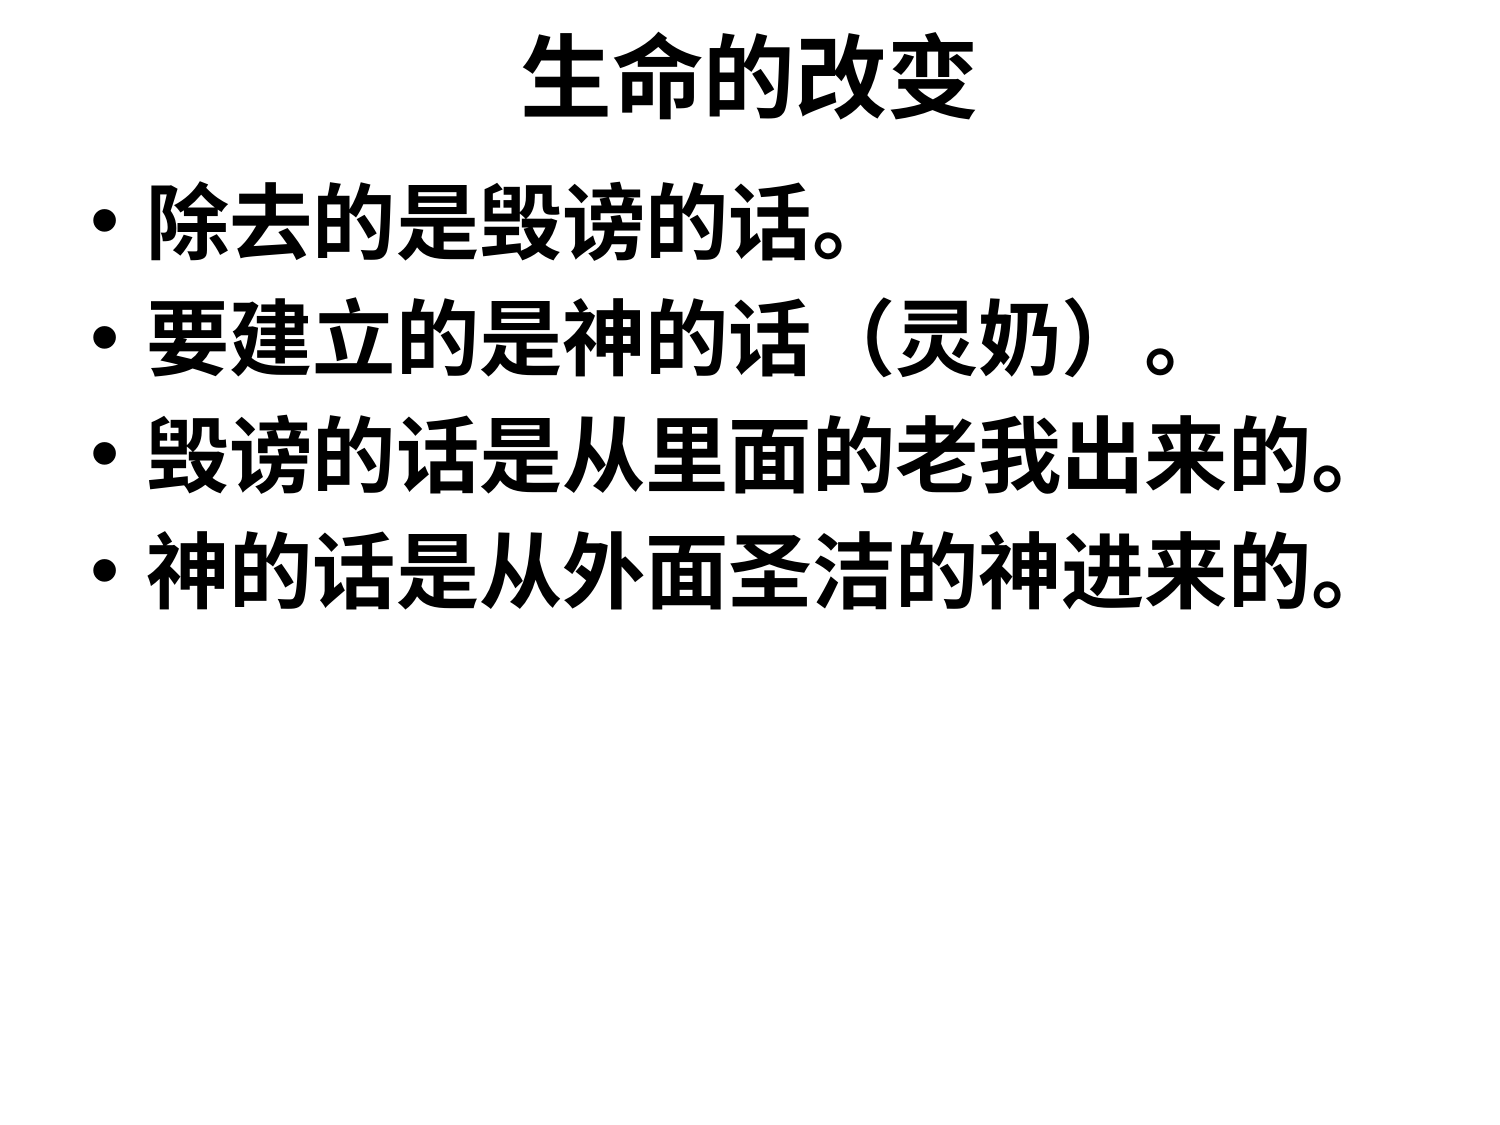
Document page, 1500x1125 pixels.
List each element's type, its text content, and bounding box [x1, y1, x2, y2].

title 生命的改变 [75, 0, 1425, 150]
list 除去的是毁谤的话。 要建立的是神的话（灵奶）。 毁谤的话是从里面的老我出来的。 神的话是从外面圣洁的神进来的。 [75, 162, 1425, 1005]
